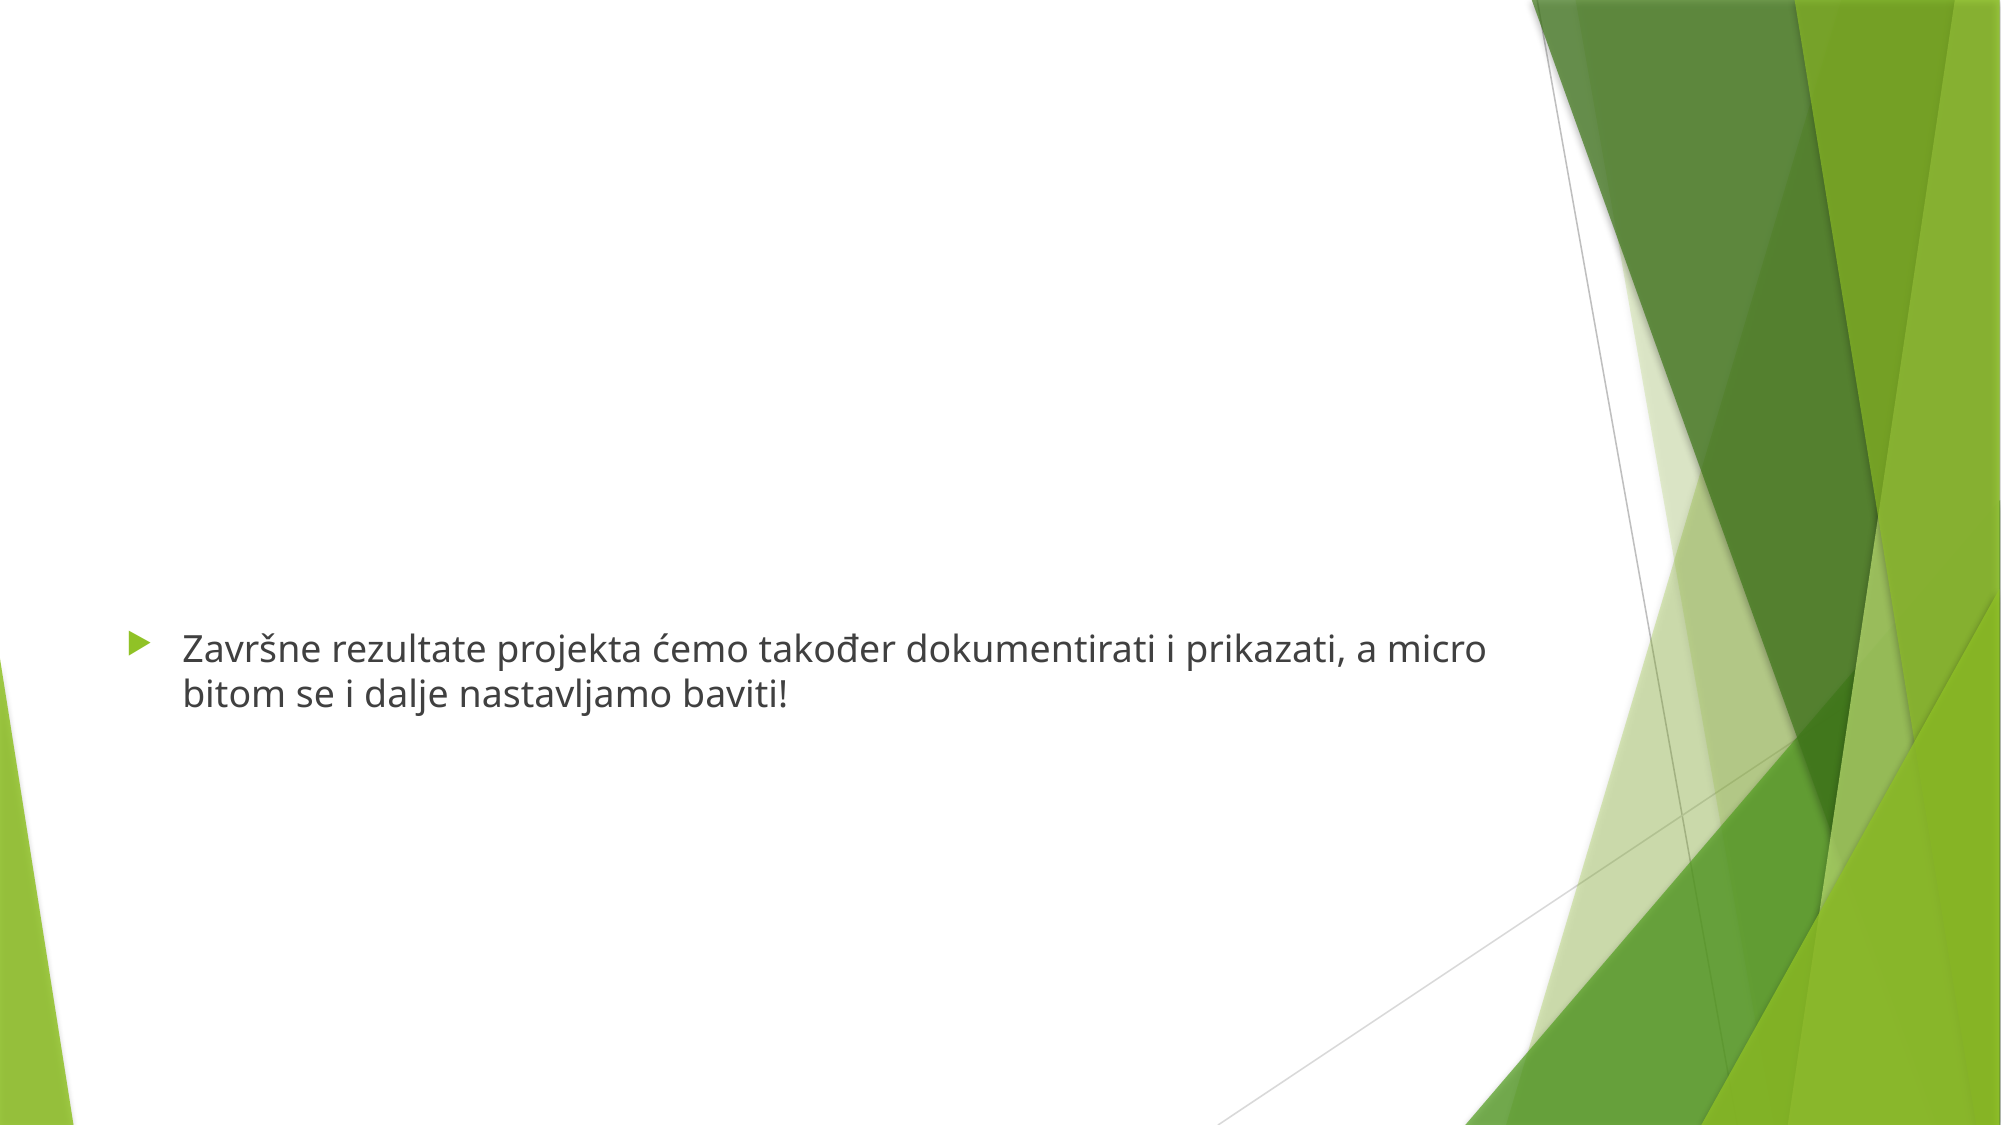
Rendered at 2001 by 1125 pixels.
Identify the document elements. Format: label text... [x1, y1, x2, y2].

list Završne rezultate projekta ćemo također dokumentirati i prikazati, a micro bitom se i dalje nastavljamo baviti! [111, 354, 1522, 992]
